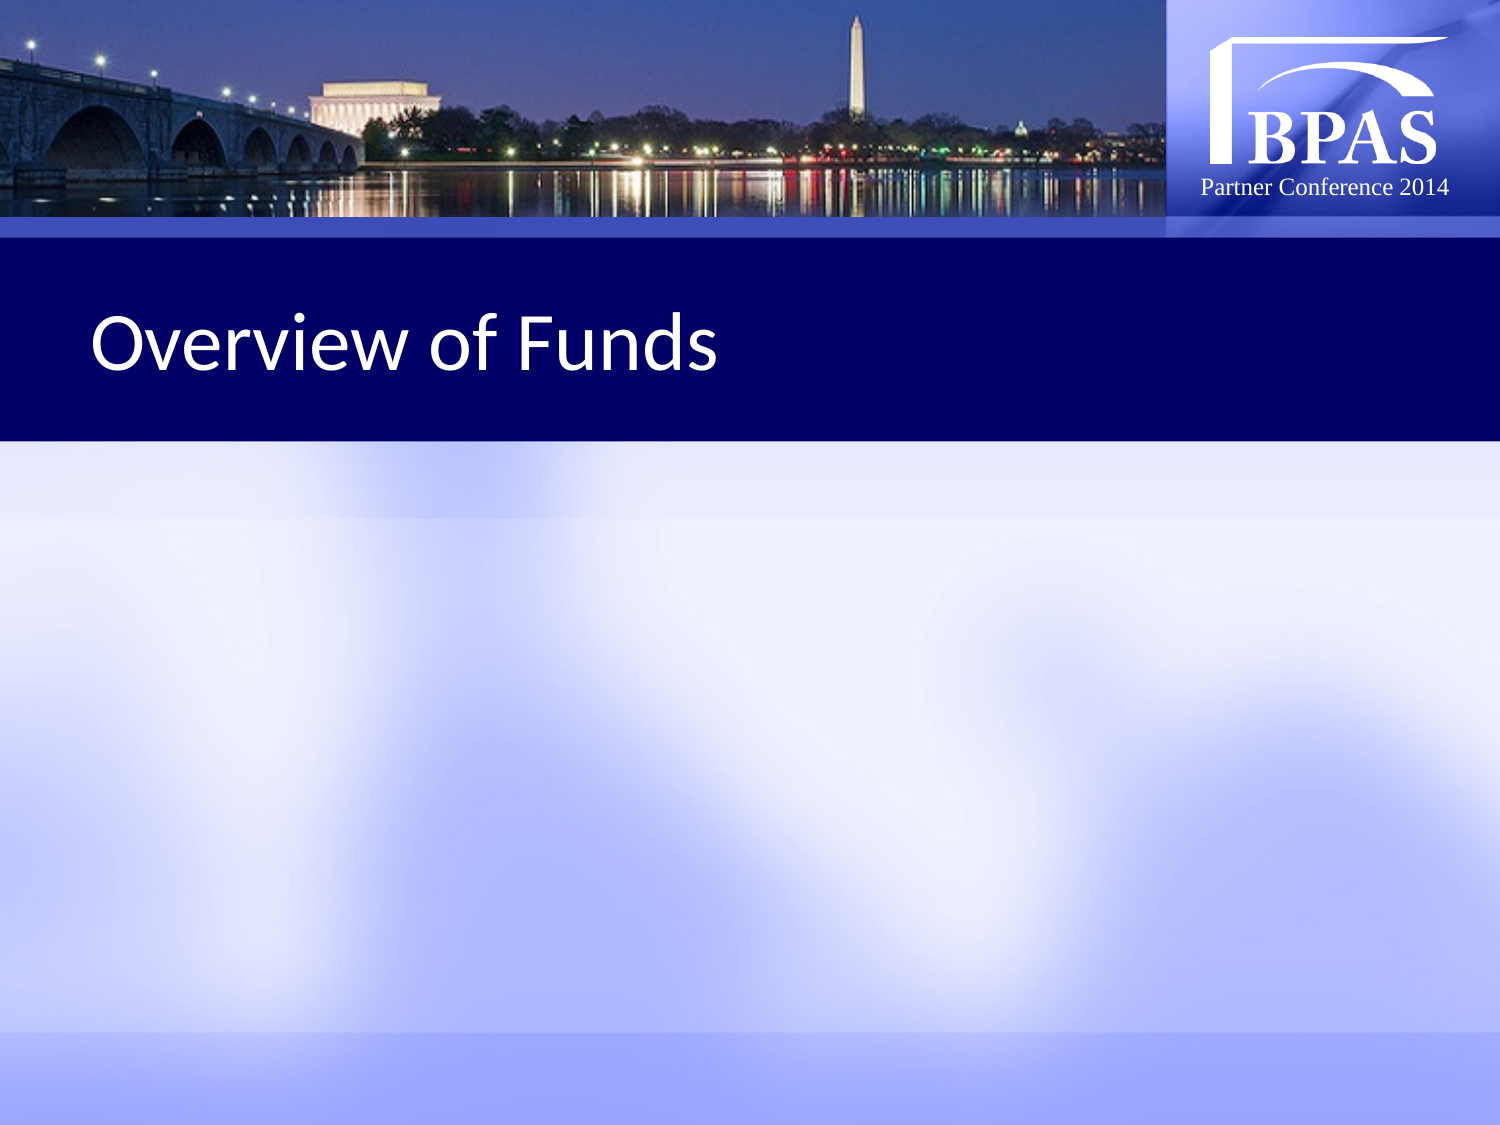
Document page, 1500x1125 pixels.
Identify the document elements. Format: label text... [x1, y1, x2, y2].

picture [0, 442, 1500, 1125]
picture [0, 0, 1500, 237]
title Overview of Funds [75, 237, 1131, 438]
